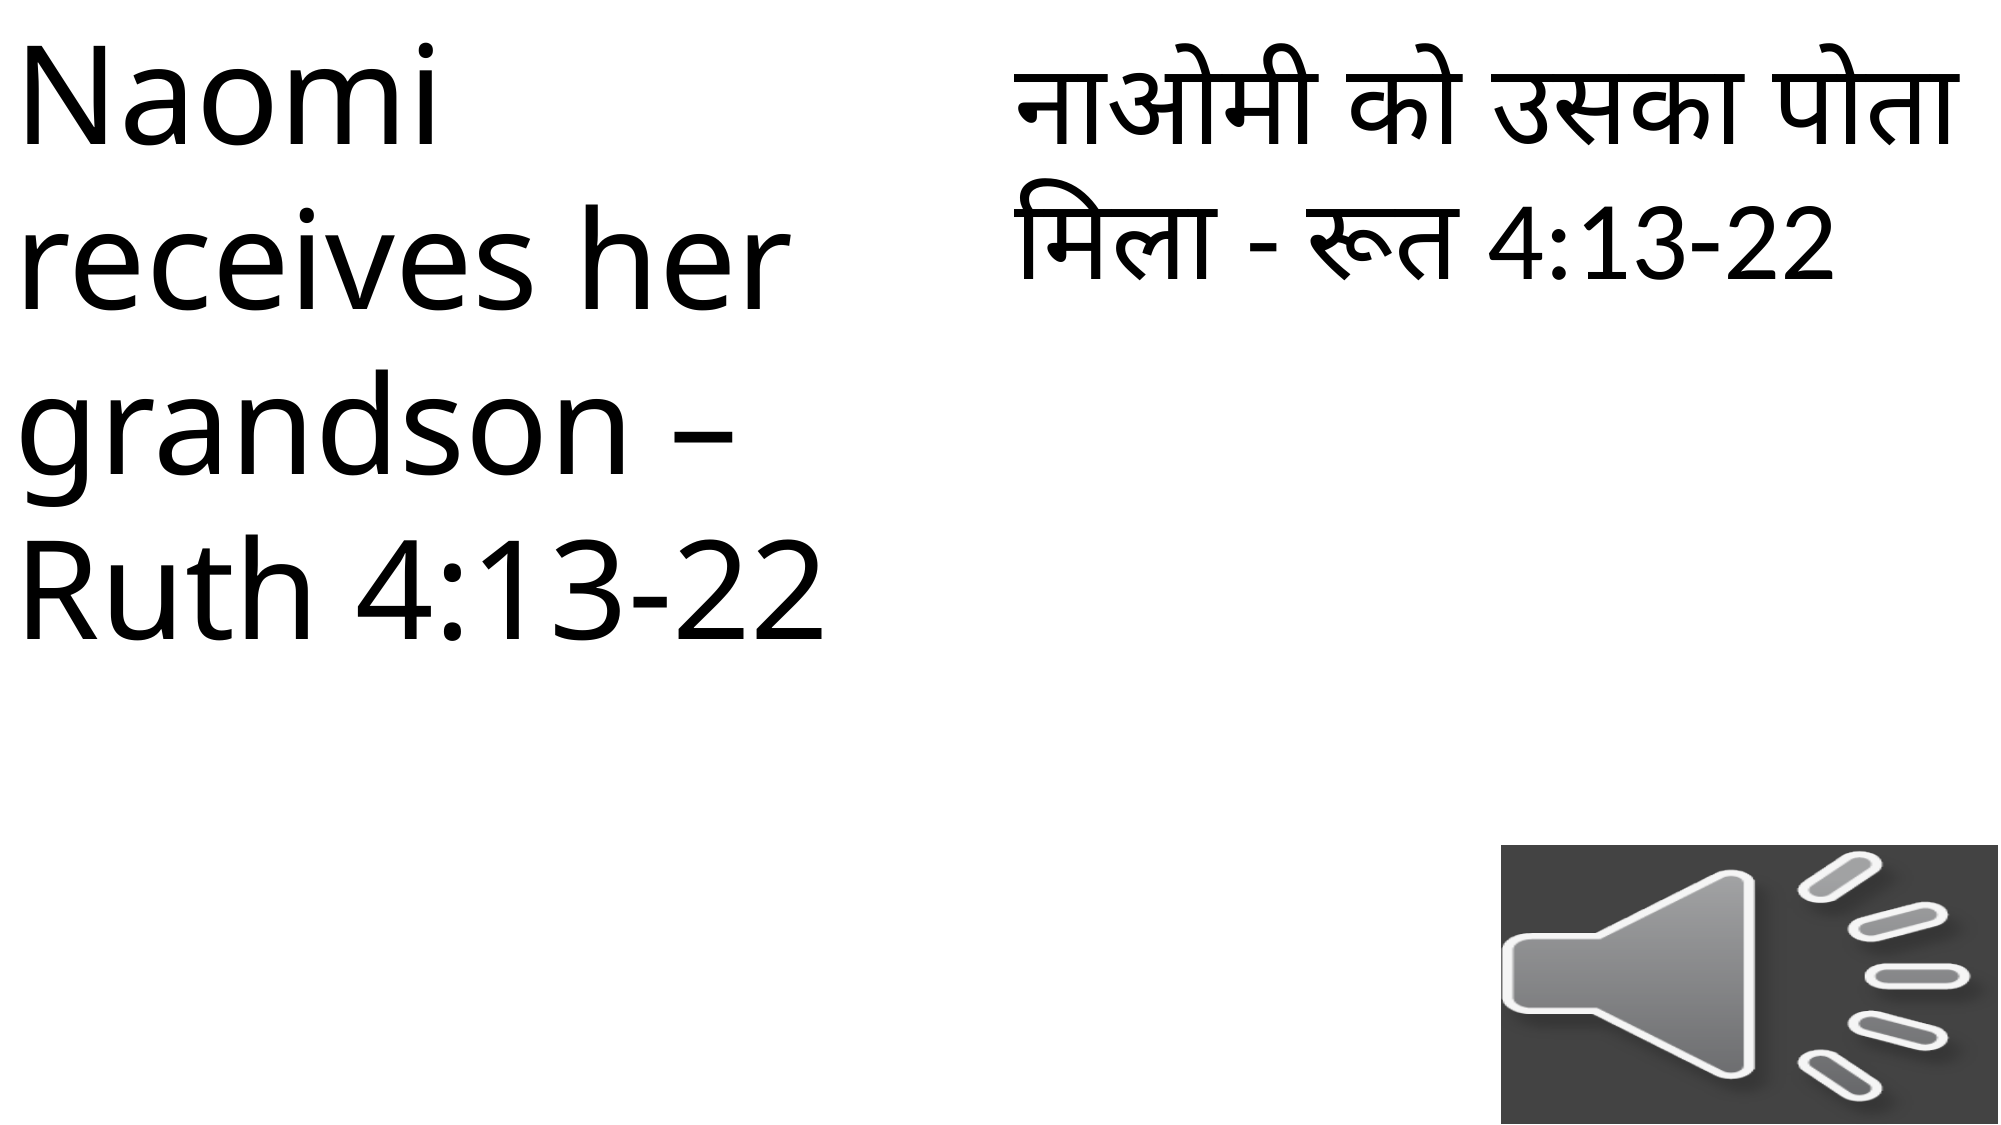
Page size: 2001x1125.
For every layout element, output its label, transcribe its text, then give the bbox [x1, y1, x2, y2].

text_box नाओमी को उसका पोता मिला - रूत 4:13-22 [999, 24, 2000, 1101]
text_box Naomi receives her grandson – Ruth 4:13-22 [0, 0, 981, 1125]
picture [1500, 843, 2000, 1125]
